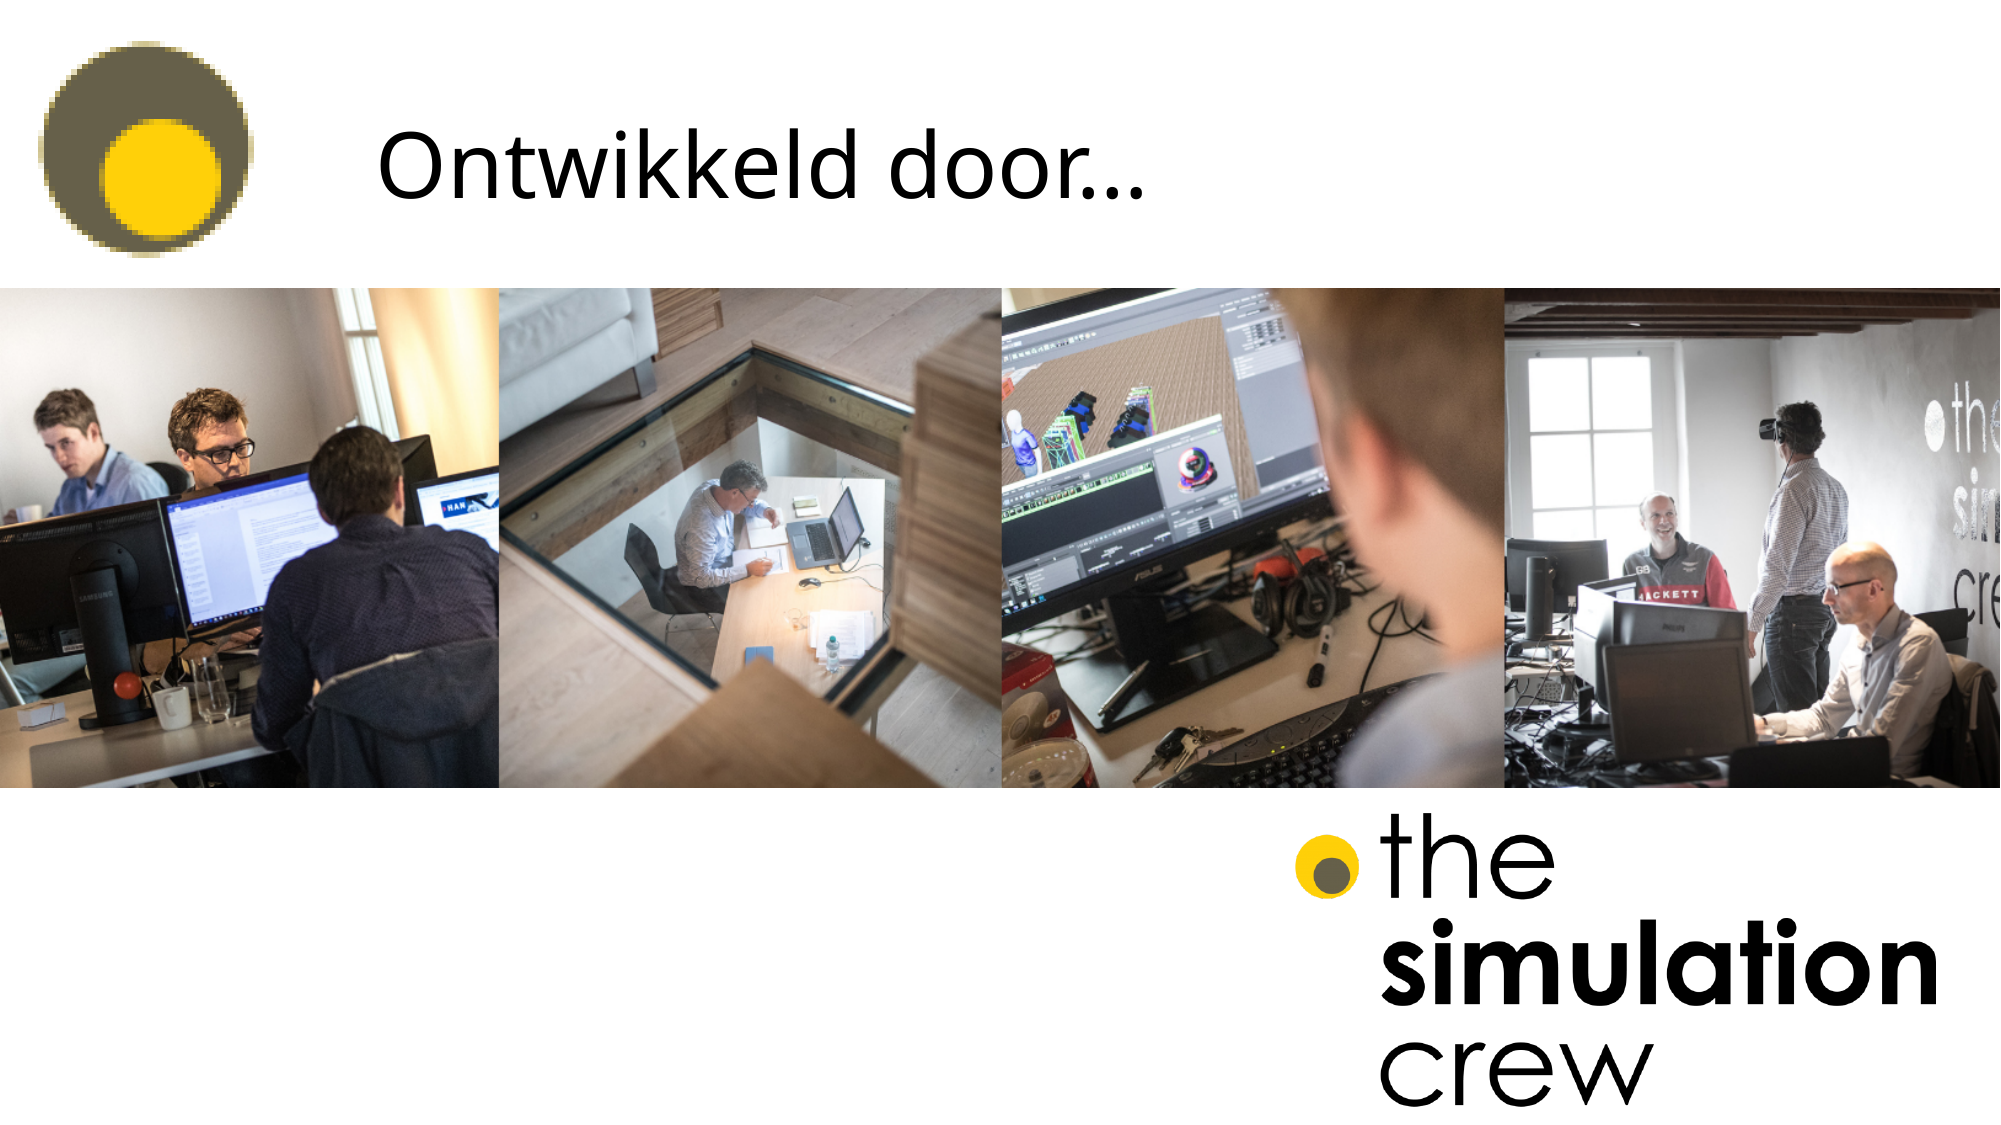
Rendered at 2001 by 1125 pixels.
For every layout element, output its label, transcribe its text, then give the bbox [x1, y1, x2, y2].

picture [0, 288, 2000, 788]
title Ontwikkeld door… [360, 59, 1863, 278]
picture [1295, 803, 1936, 1111]
